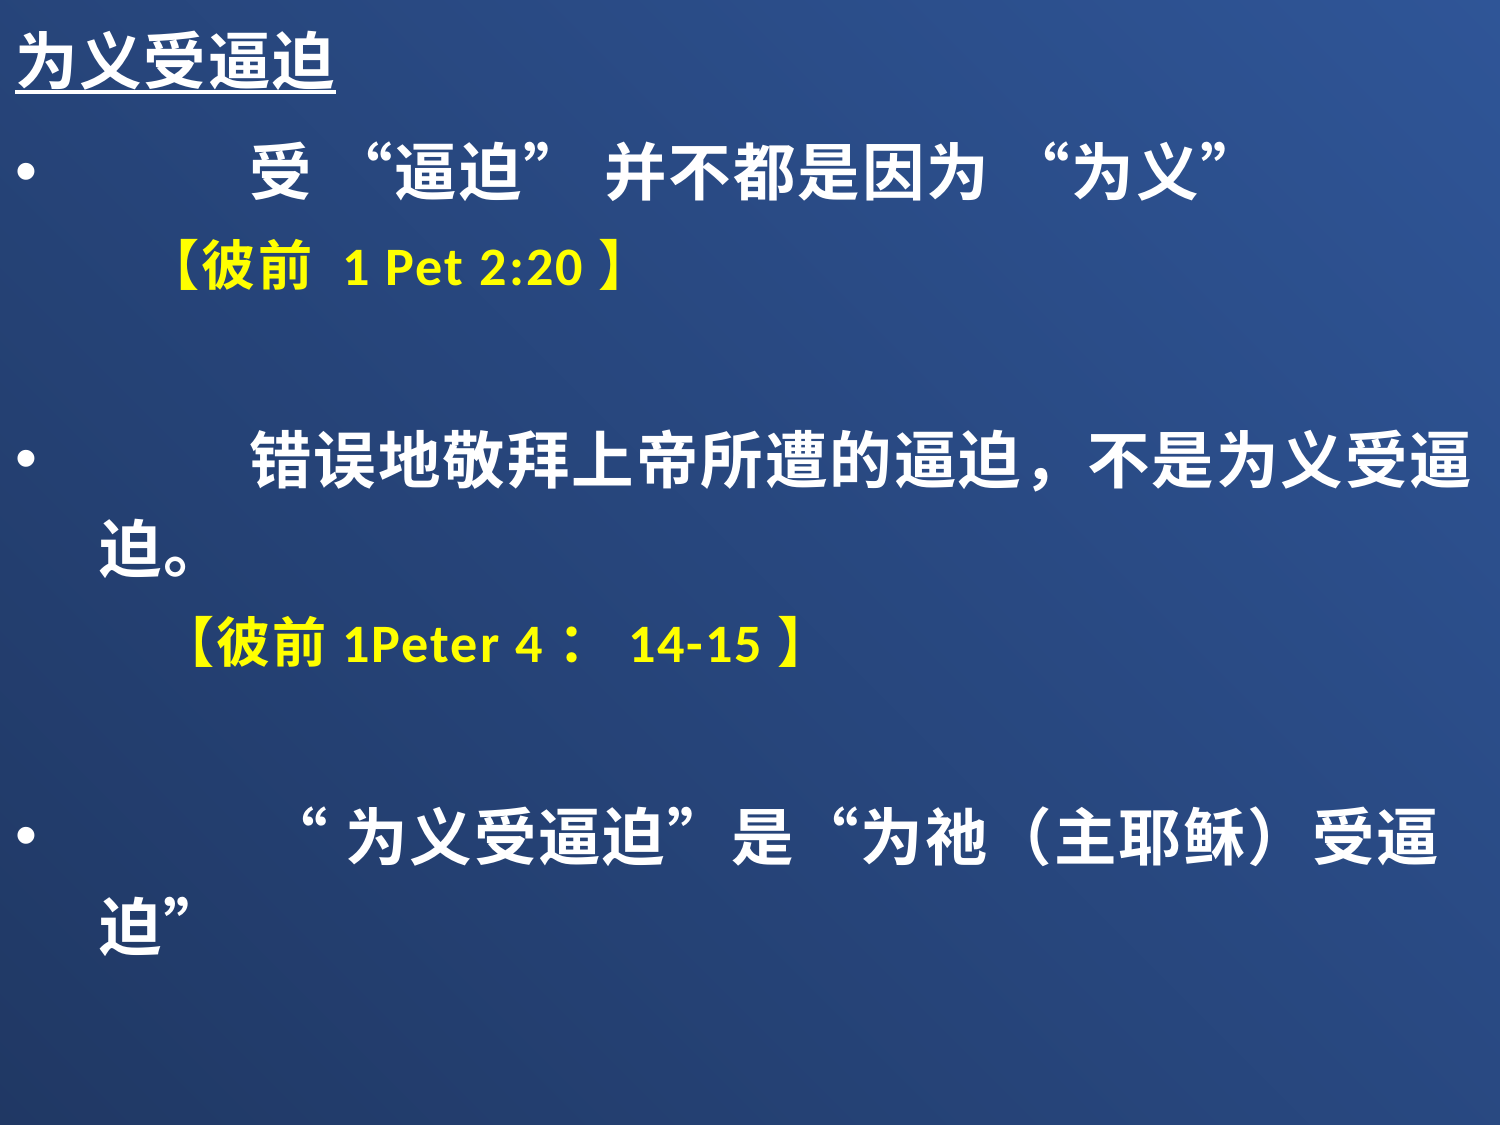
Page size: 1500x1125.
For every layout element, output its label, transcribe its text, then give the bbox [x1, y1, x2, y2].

subtitle 为义受逼迫 受 “逼迫” 并不都是因为 “为义” 【彼前 1 Pet 2:20】 错误地敬拜上帝所遭的逼迫，不是为义受逼迫。 【彼前1Peter 4：14-15】 “为义受逼迫”是“为祂（主耶稣）受逼迫” [0, 0, 1500, 1125]
